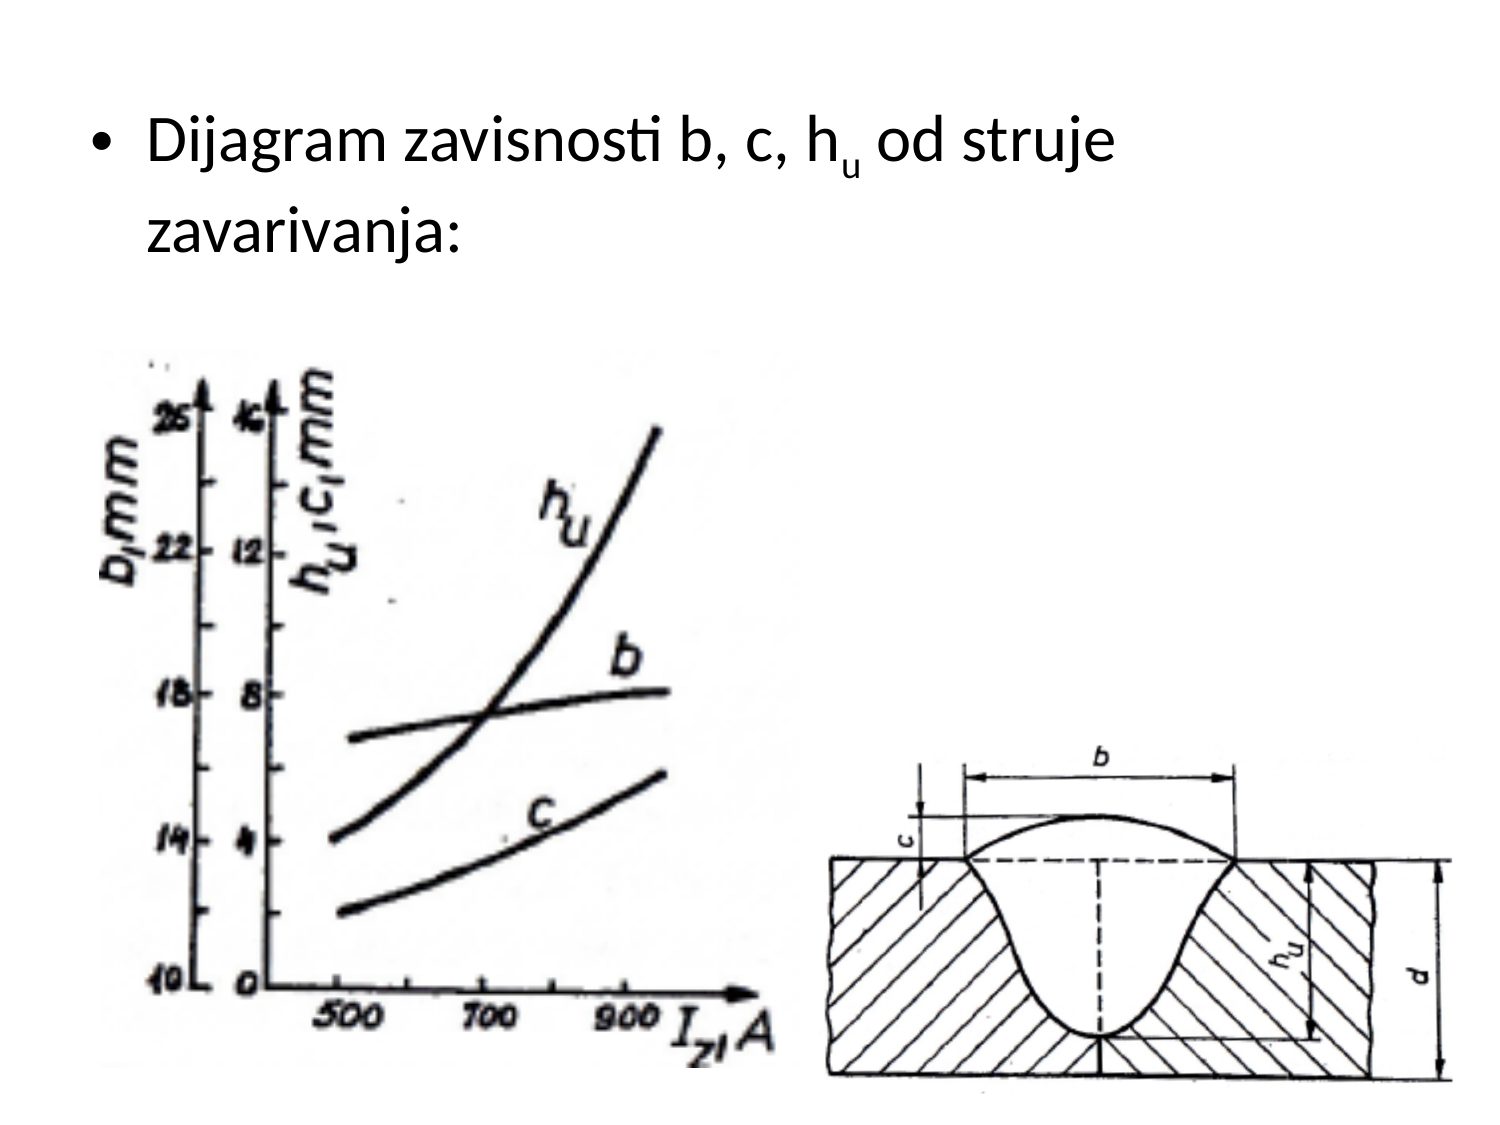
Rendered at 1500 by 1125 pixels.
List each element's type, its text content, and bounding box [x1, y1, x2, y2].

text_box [99, 337, 801, 1068]
picture [813, 738, 1455, 1095]
list Dijagram zavisnosti b, c, hu od struje zavarivanja: [75, 87, 1425, 1005]
